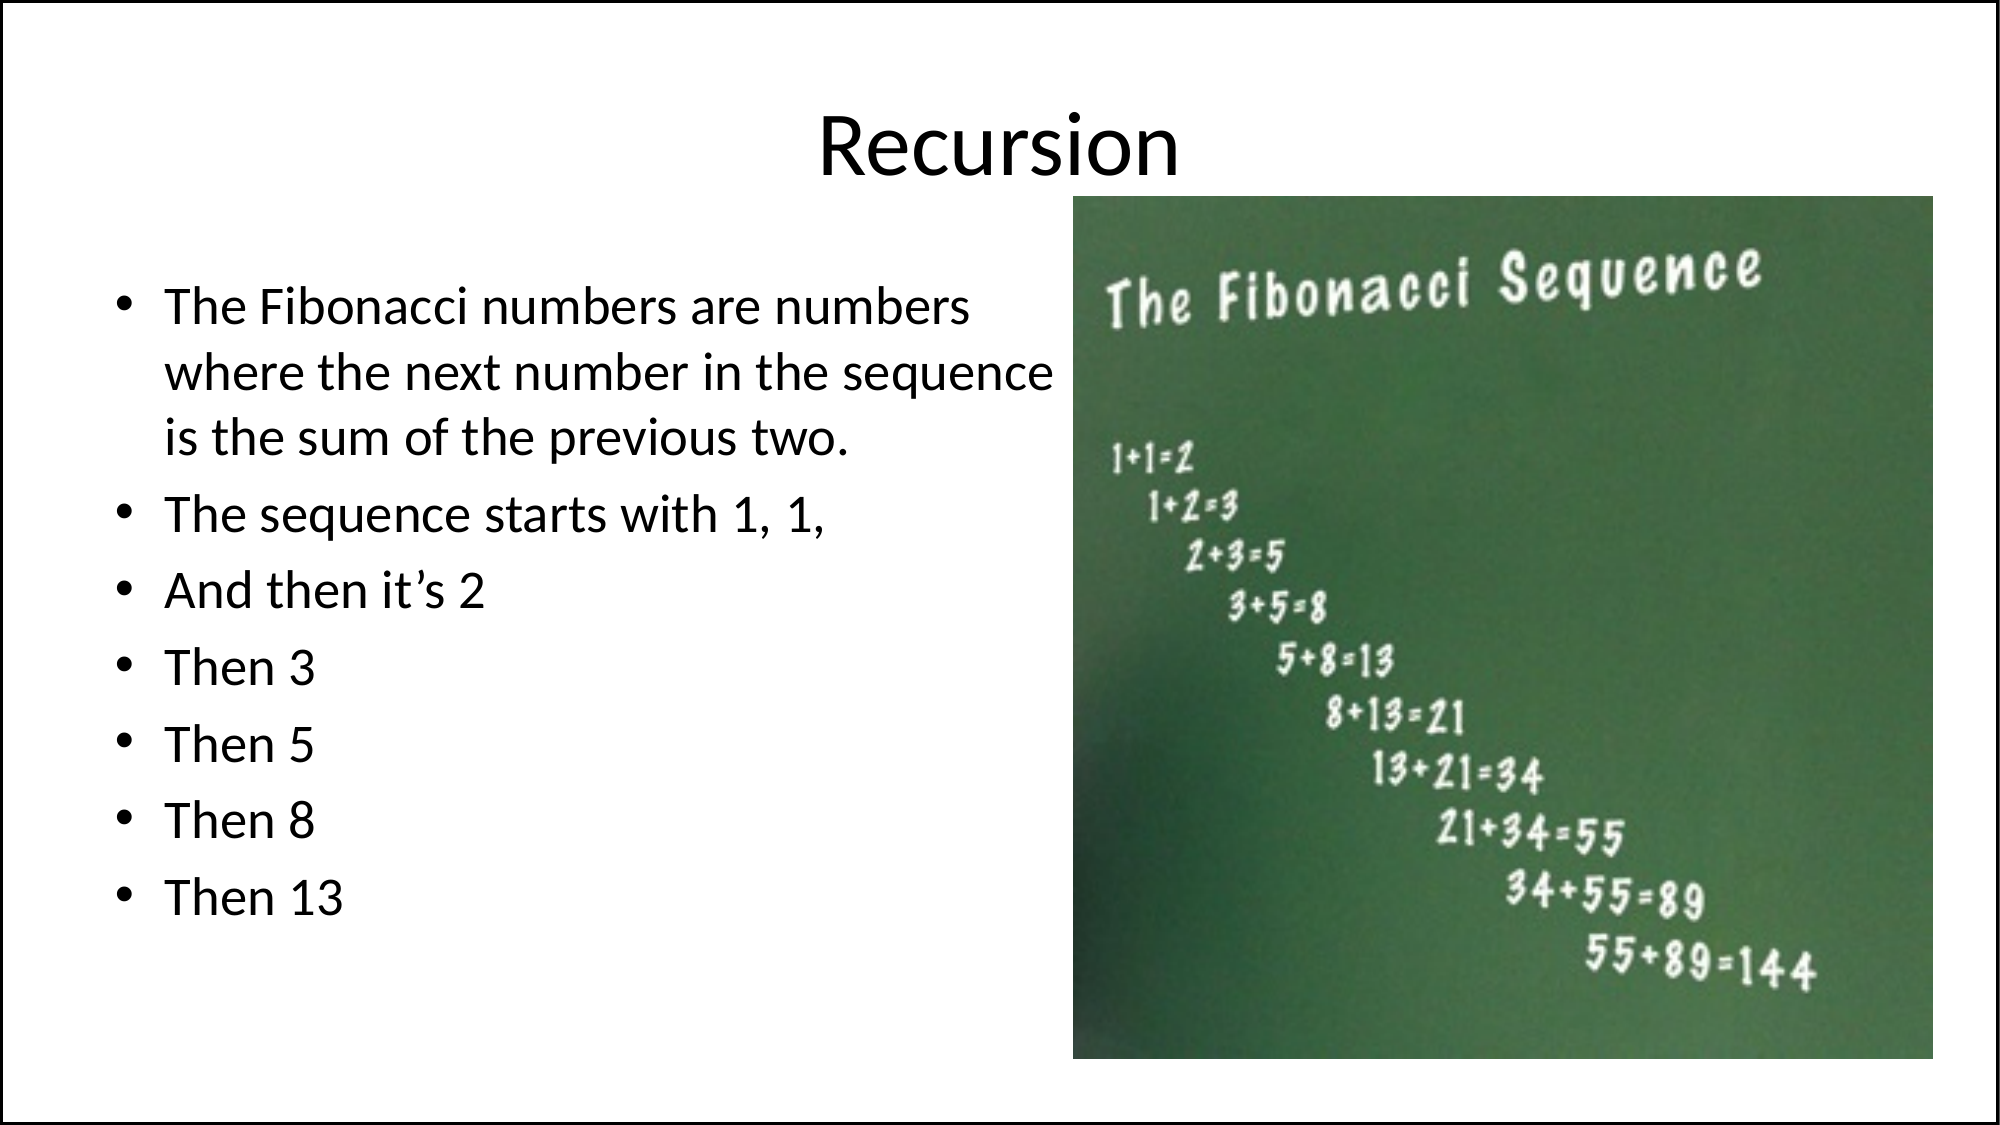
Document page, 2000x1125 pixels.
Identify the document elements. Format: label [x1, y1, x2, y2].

picture [1073, 195, 1934, 1059]
text_box [0, 0, 2000, 1125]
